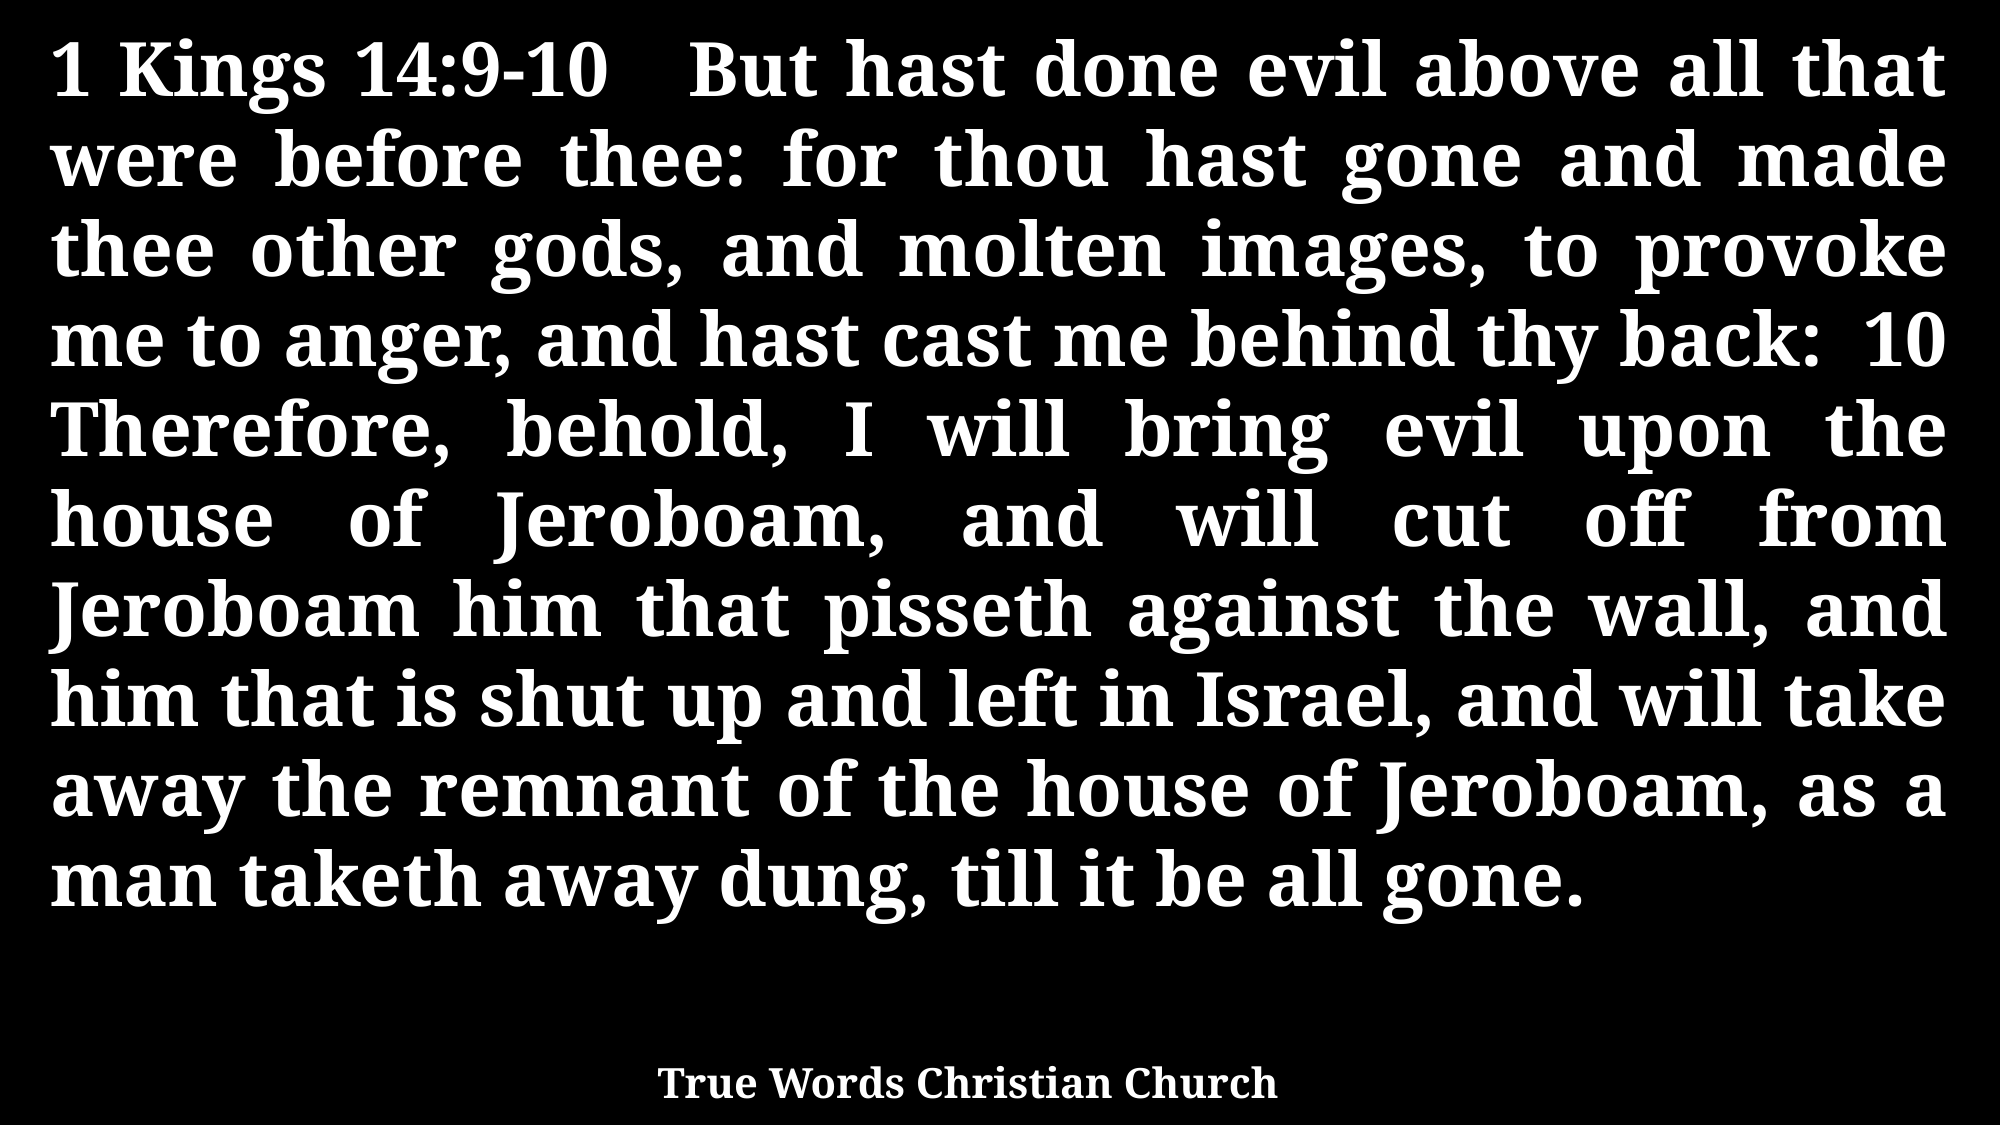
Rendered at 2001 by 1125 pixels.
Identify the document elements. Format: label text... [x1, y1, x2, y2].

text_box 1 Kings 14:9-10 But hast done evil above all that were before thee: for thou hast gone and made thee other gods, and molten images, to provoke me to anger, and hast cast me behind thy back: 10 Therefore, behold, I will bring evil upon the house of Jeroboam, and will cut off from Jeroboam him that pisseth against the wall, and him that is shut up and left in Israel, and will take away the remnant of the house of Jeroboam, as a man taketh away dung, till it be all gone. [35, 14, 1965, 930]
text_box True Words Christian Church [642, 1049, 1294, 1114]
